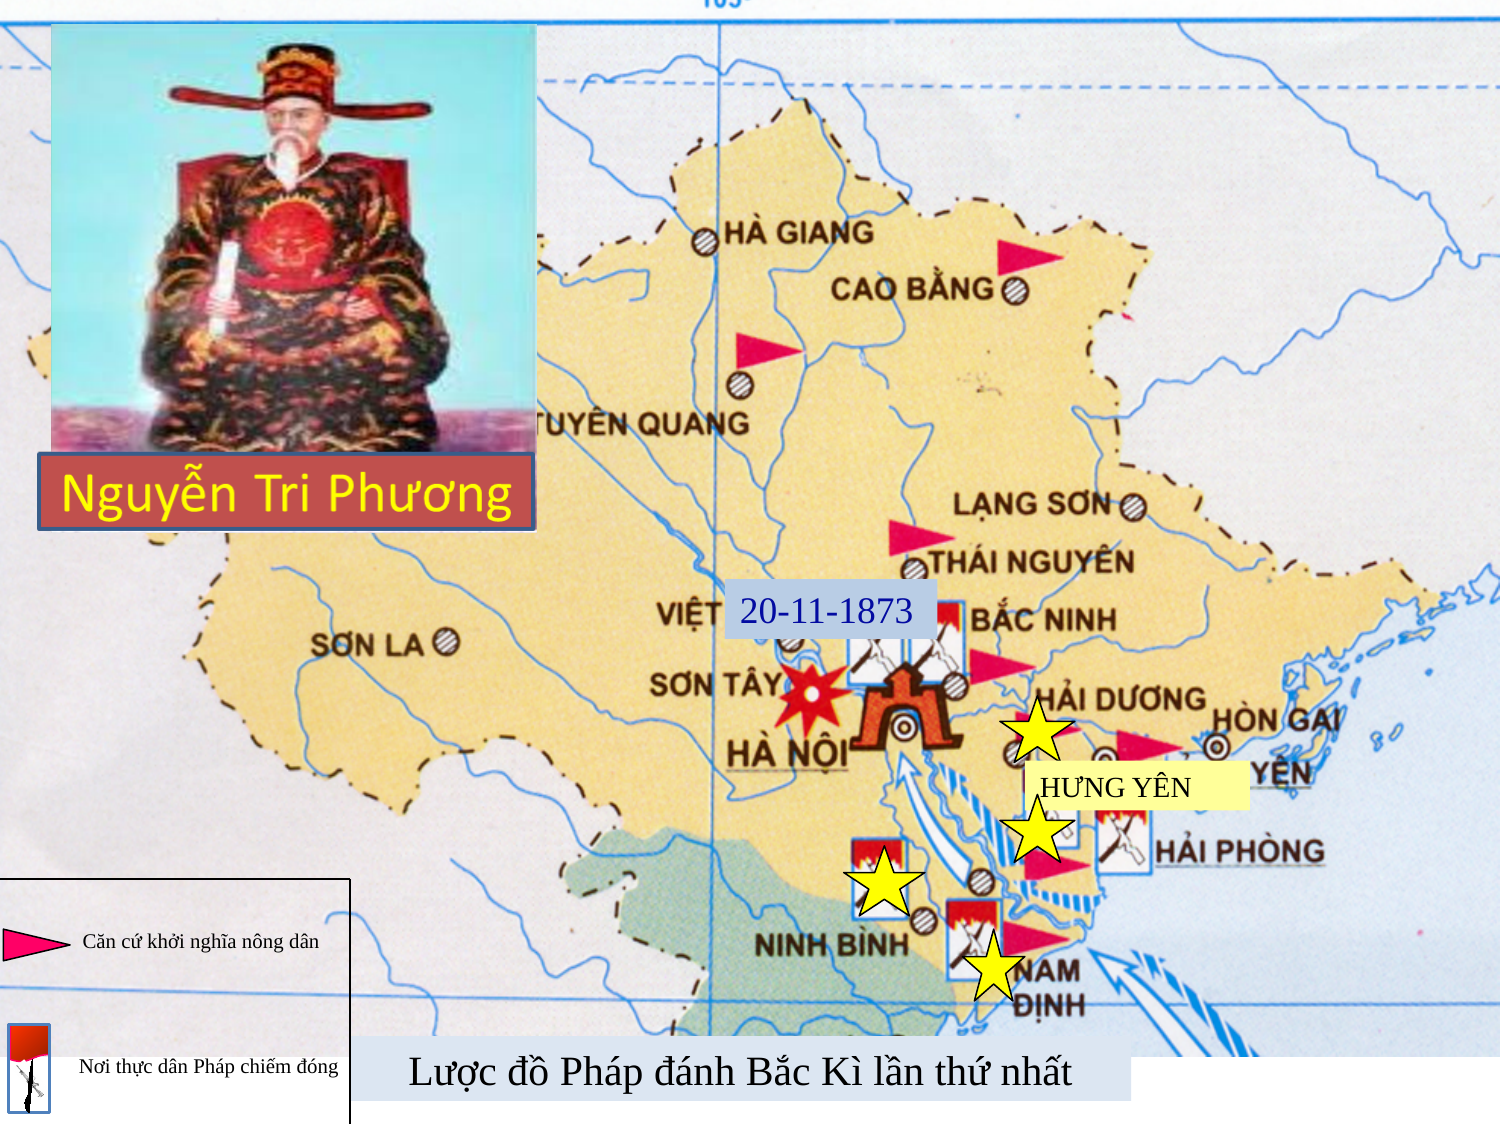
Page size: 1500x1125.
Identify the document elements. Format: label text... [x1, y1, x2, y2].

text_box Nơi thực dân Pháp chiếm đóng [64, 1066, 345, 1086]
text_box [8, 1066, 30, 1072]
text_box Lược đồ Pháp đánh Bắc Kì lần thứ nhất [354, 1066, 1132, 1101]
text_box [33, 1066, 50, 1071]
text_box [30, 1094, 50, 1113]
picture [0, 0, 1500, 1058]
picture [0, 880, 349, 1058]
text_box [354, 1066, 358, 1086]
picture [10, 1071, 51, 1087]
text_box [8, 1093, 28, 1113]
text_box [24, 1095, 31, 1113]
